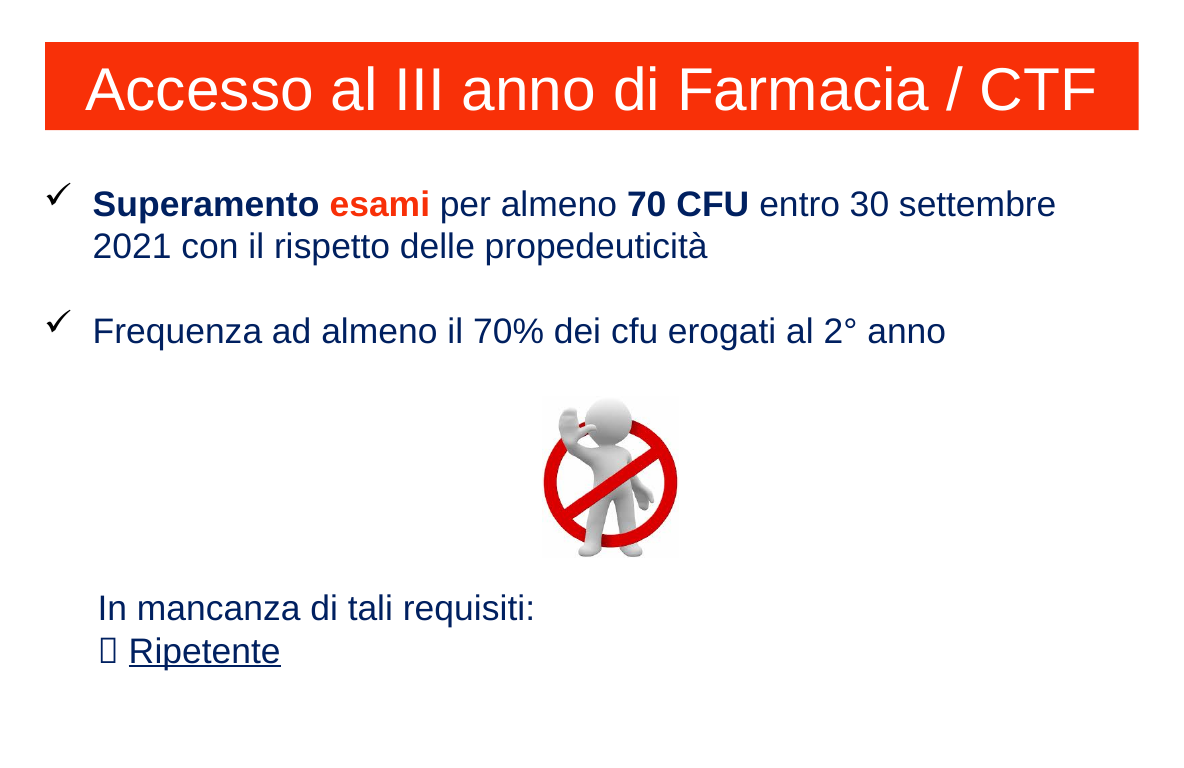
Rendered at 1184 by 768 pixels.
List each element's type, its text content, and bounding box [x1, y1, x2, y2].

text_box Superamento esami per almeno 70 CFU entro 30 settembre 2021 con il rispetto delle propedeuticità Frequenza ad almeno il 70% dei cfu erogati al 2° anno [28, 172, 1147, 359]
text_box Accesso al III anno di Farmacia / CTF [45, 42, 1139, 131]
text_box In mancanza di tali requisiti:  Ripetente [82, 577, 704, 679]
picture [541, 395, 679, 558]
